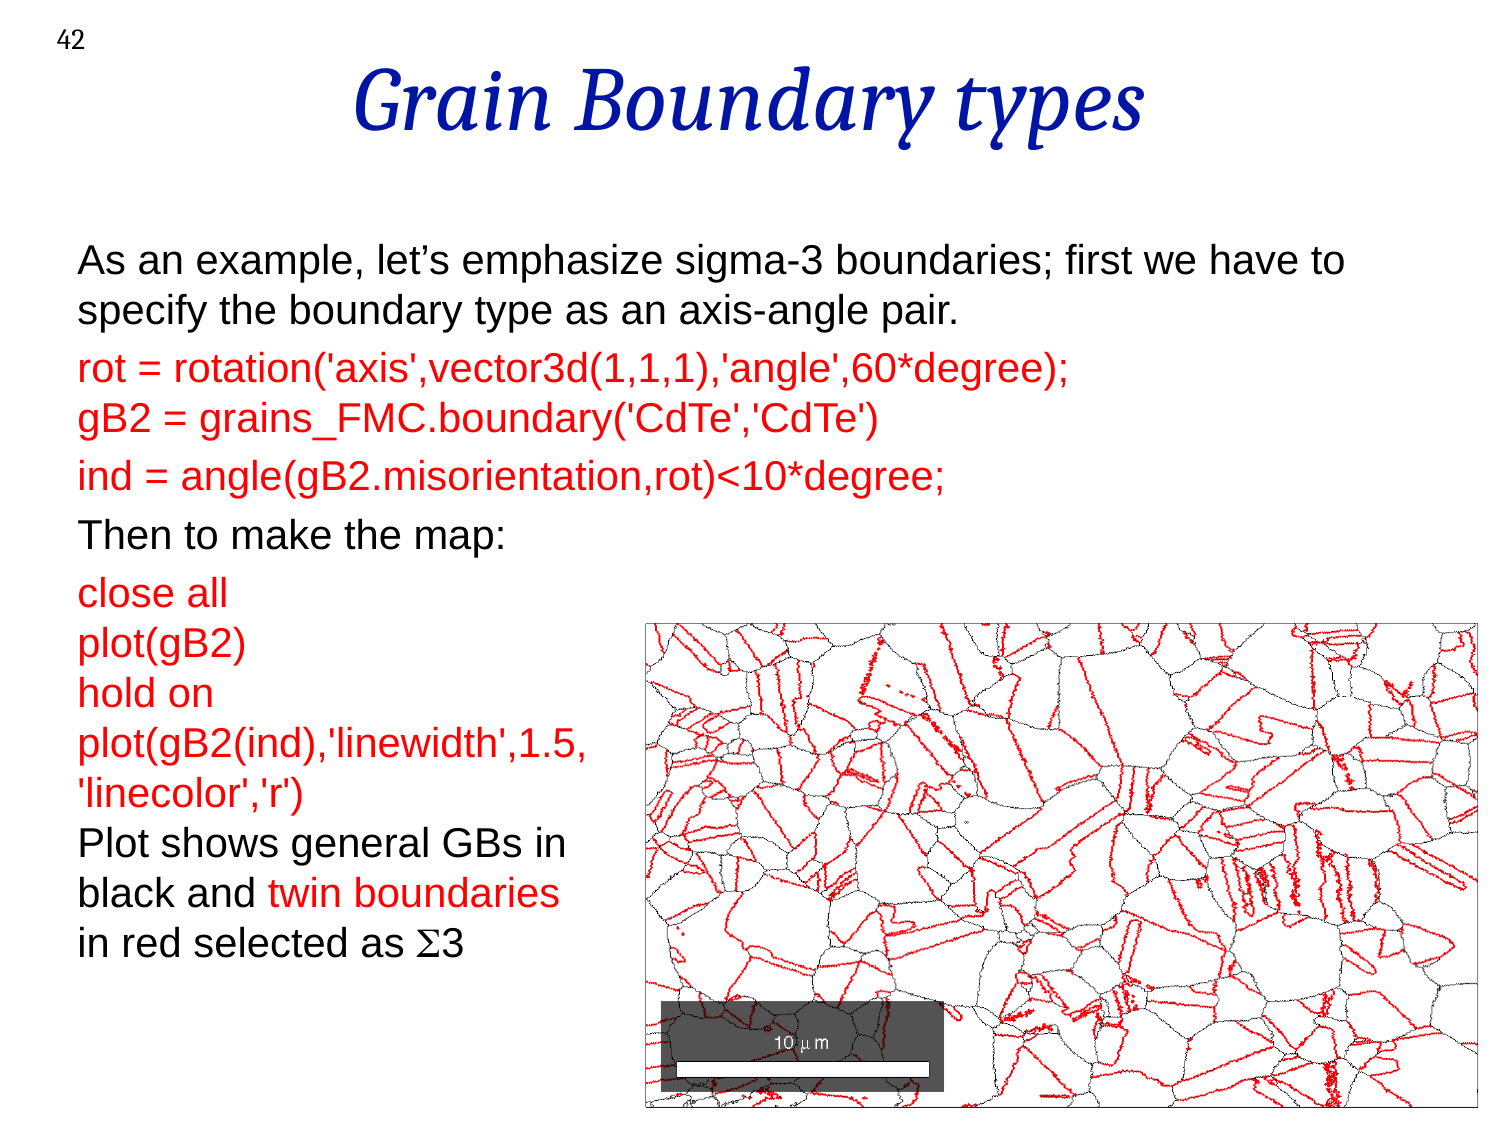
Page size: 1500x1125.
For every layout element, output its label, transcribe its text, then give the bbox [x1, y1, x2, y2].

picture [626, 605, 1497, 1122]
list As an example, let’s emphasize sigma-3 boundaries; first we have to specify the boundary type as an axis-angle pair. rot = rotation('axis',vector3d(1,1,1),'angle',60*degree); gB2 = grains_FMC.boundary('CdTe','CdTe') ind = angle(gB2.misorientation,rot)<10*degree; Then to make the map: close all plot(gB2) hold on plot(gB2(ind),'linewidth',1.5, 'linecolor','r') Plot shows general GBs in black and twin boundaries in red selected as S3 [62, 224, 1413, 1125]
slide_number 42 [12, 12, 101, 63]
title Grain Boundary types [112, 0, 1388, 188]
